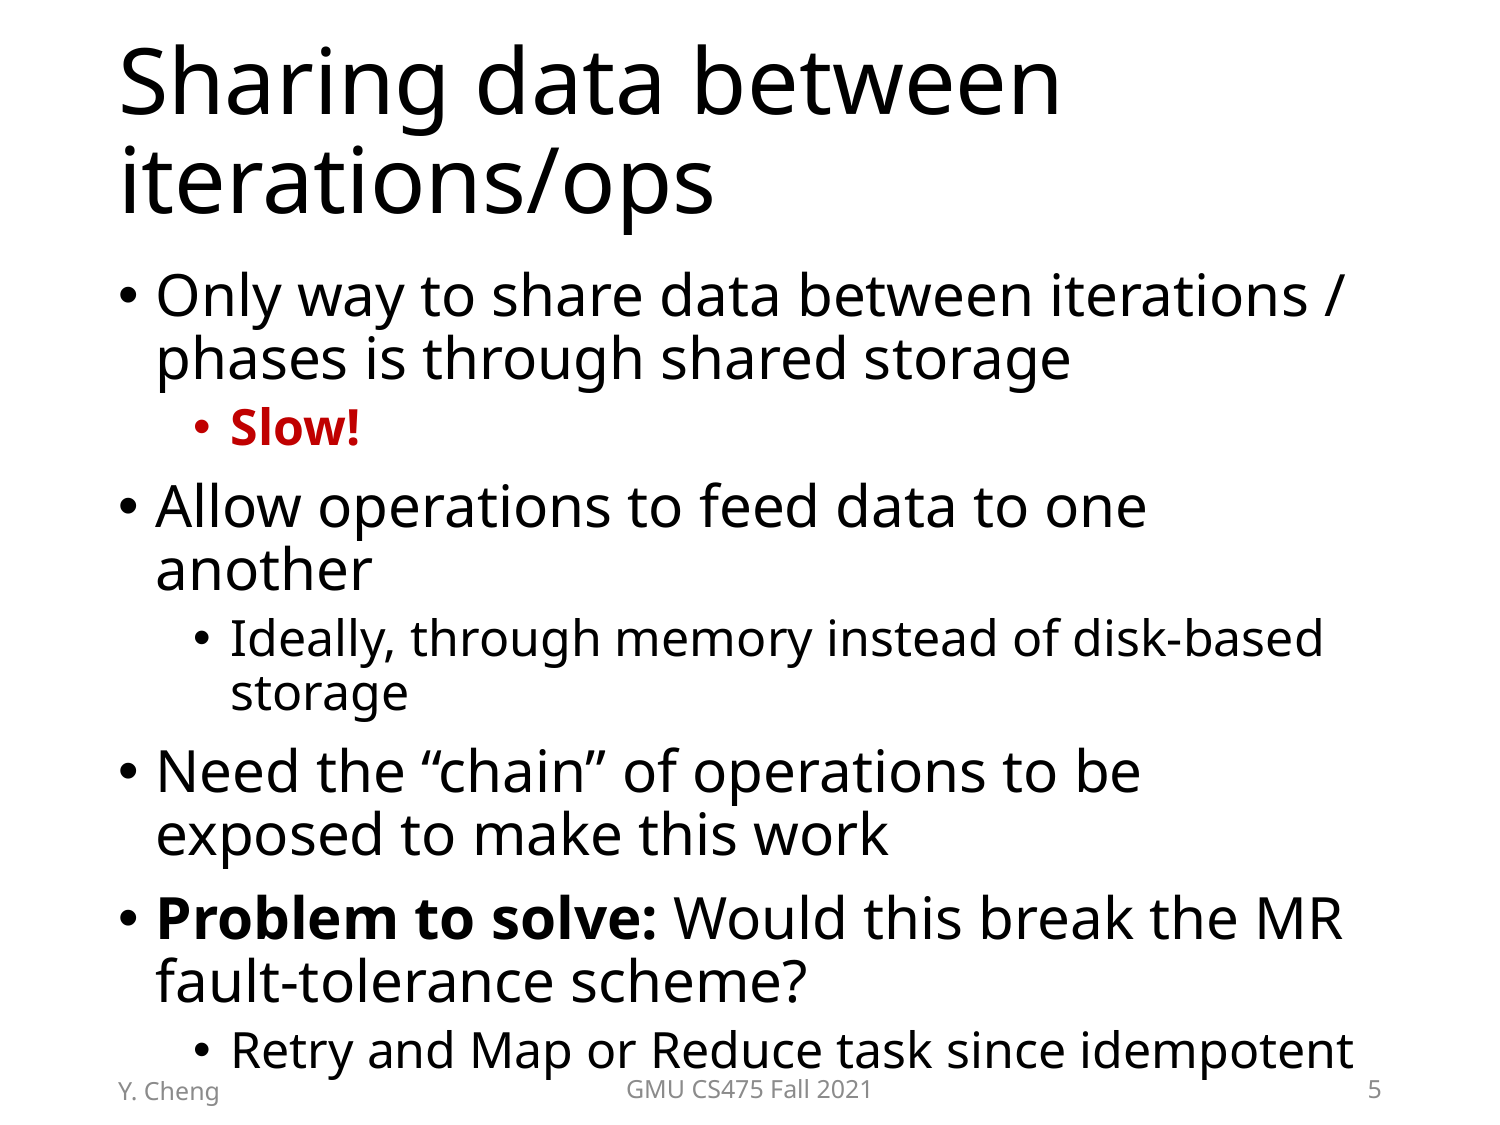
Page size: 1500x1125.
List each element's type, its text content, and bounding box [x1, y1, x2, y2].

slide_number Y. Cheng [103, 1060, 441, 1121]
slide_number 5 [1059, 1060, 1397, 1121]
title Sharing data between iterations/ops [103, 25, 1397, 243]
list Only way to share data between iterations / phases is through shared storage Slow! Allow operations to feed data to one another Ideally, through memory instead of disk-based storage Need the “chain” of operations to be exposed to make this work Problem to solve: Would this break the MR fault-tolerance scheme? Retry and Map or Reduce task since idempotent [103, 258, 1397, 1045]
footer GMU CS475 Fall 2021 [496, 1060, 1004, 1121]
